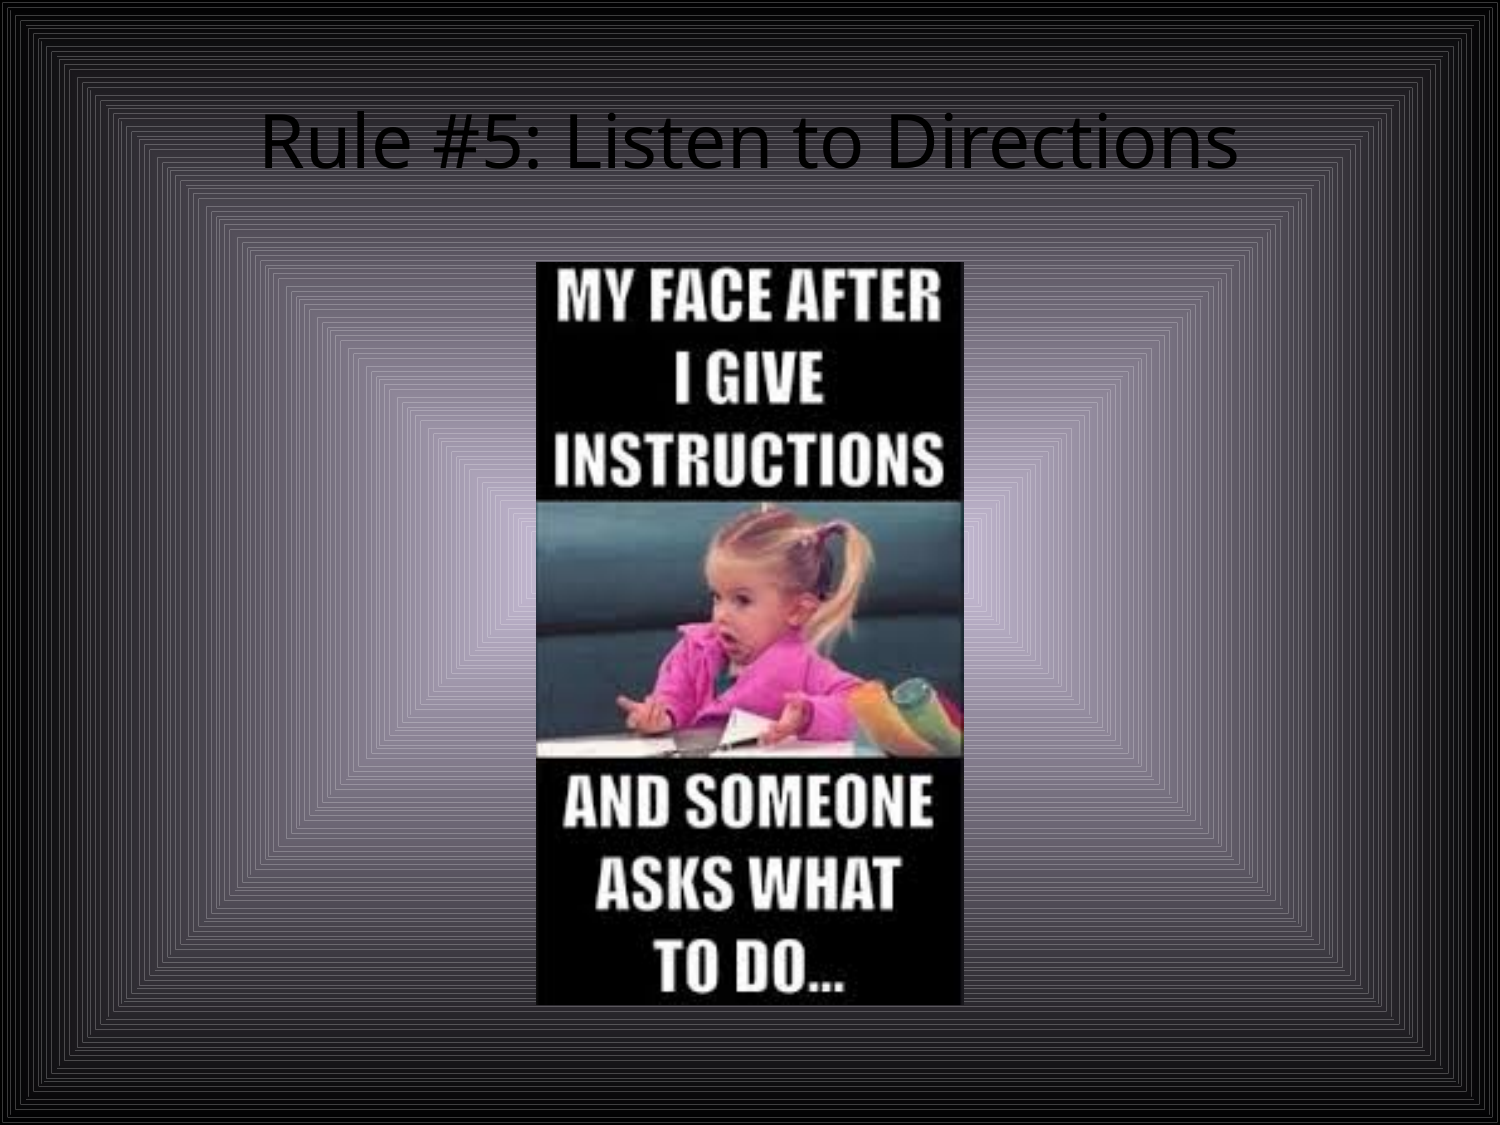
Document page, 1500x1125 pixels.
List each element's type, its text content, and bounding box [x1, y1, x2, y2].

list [74, 262, 1426, 1006]
title Rule #5: Listen to Directions [75, 45, 1425, 233]
